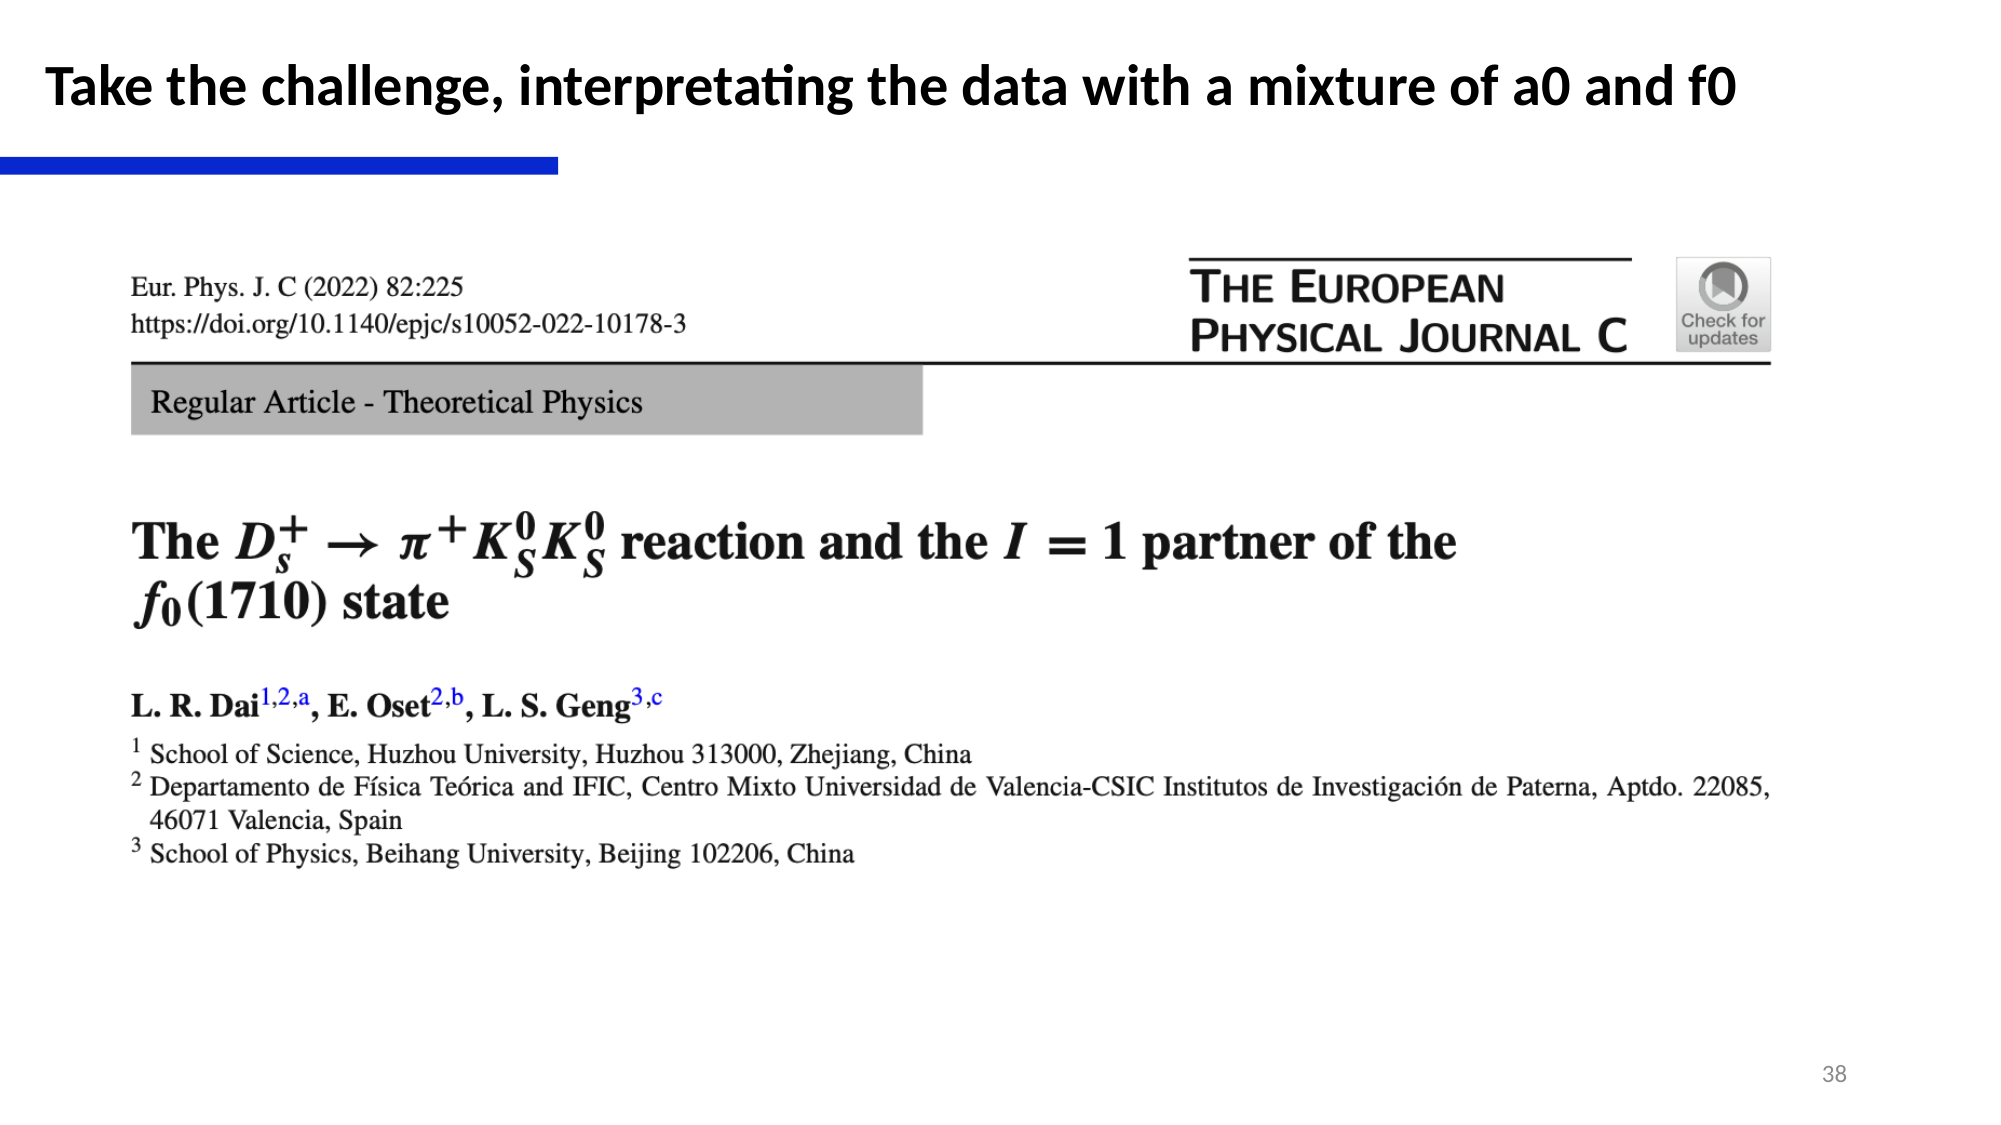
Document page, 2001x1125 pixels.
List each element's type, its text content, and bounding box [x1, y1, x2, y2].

picture [90, 243, 1808, 882]
text_box Take the challenge, interpretating the data with a mixture of a0 and f0 [30, 39, 1766, 125]
slide_number 38 [1412, 1042, 1863, 1103]
